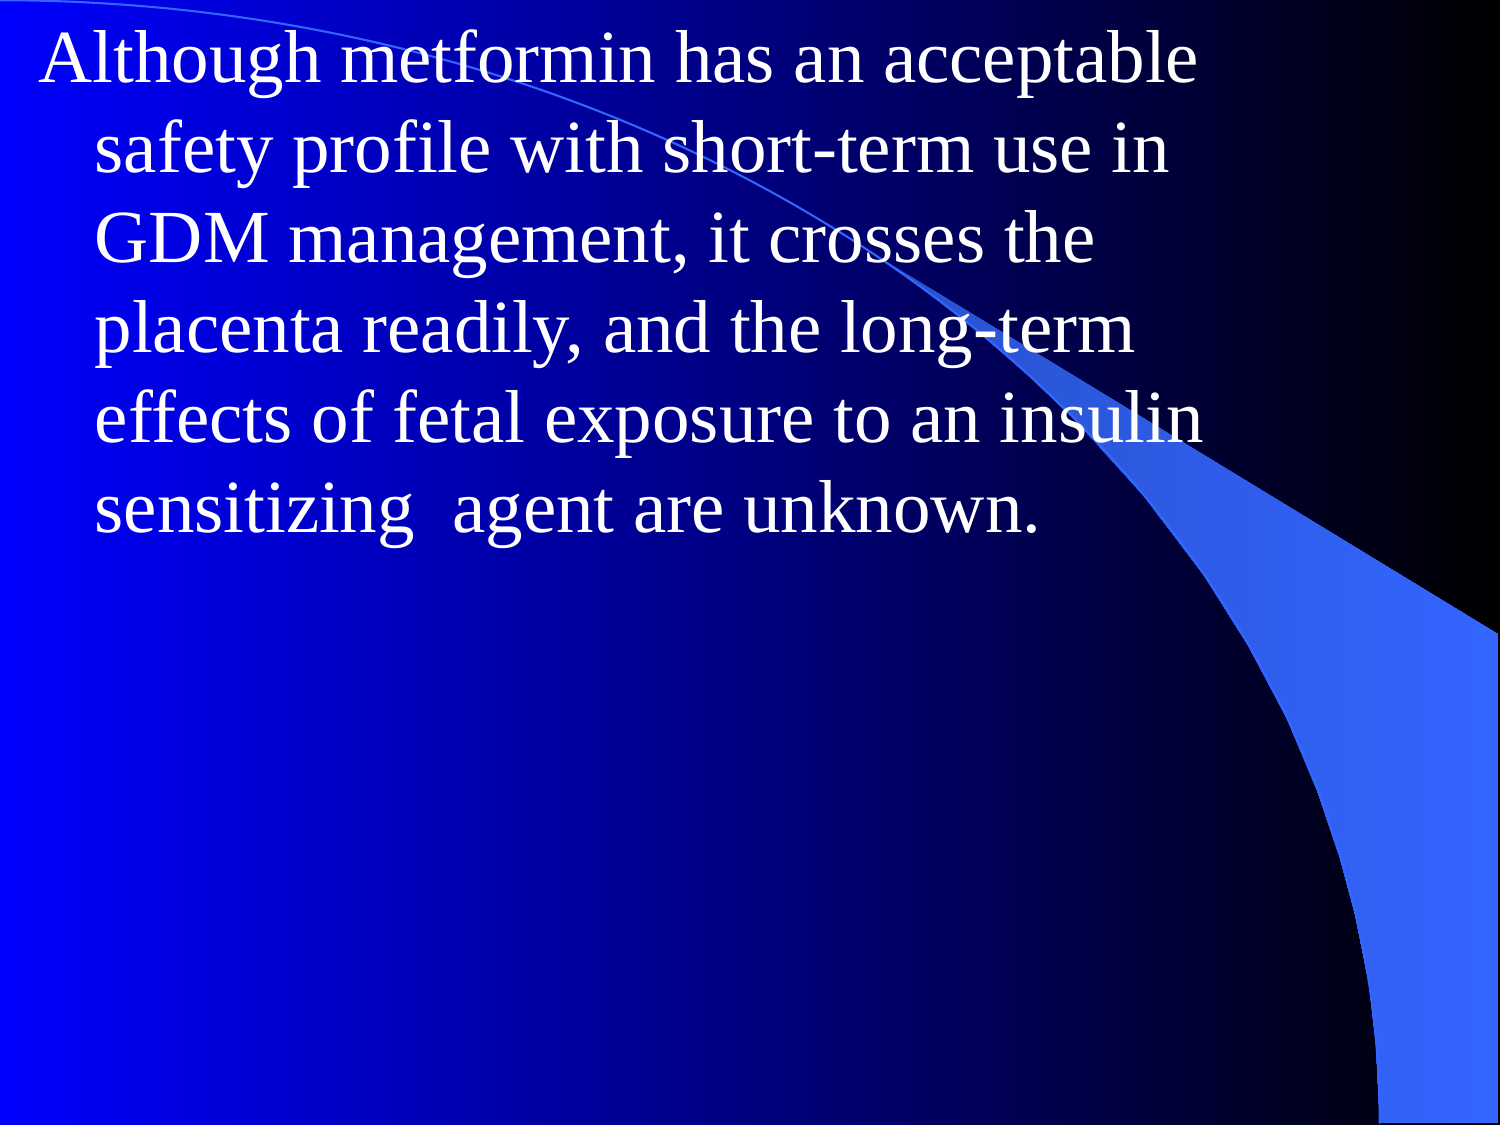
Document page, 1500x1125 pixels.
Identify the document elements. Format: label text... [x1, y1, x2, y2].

list Although metformin has an acceptable safety profile with short-term use in GDM management, it crosses the placenta readily, and the long-term effects of fetal exposure to an insulin sensitizing agent are unknown. [23, 0, 1299, 985]
